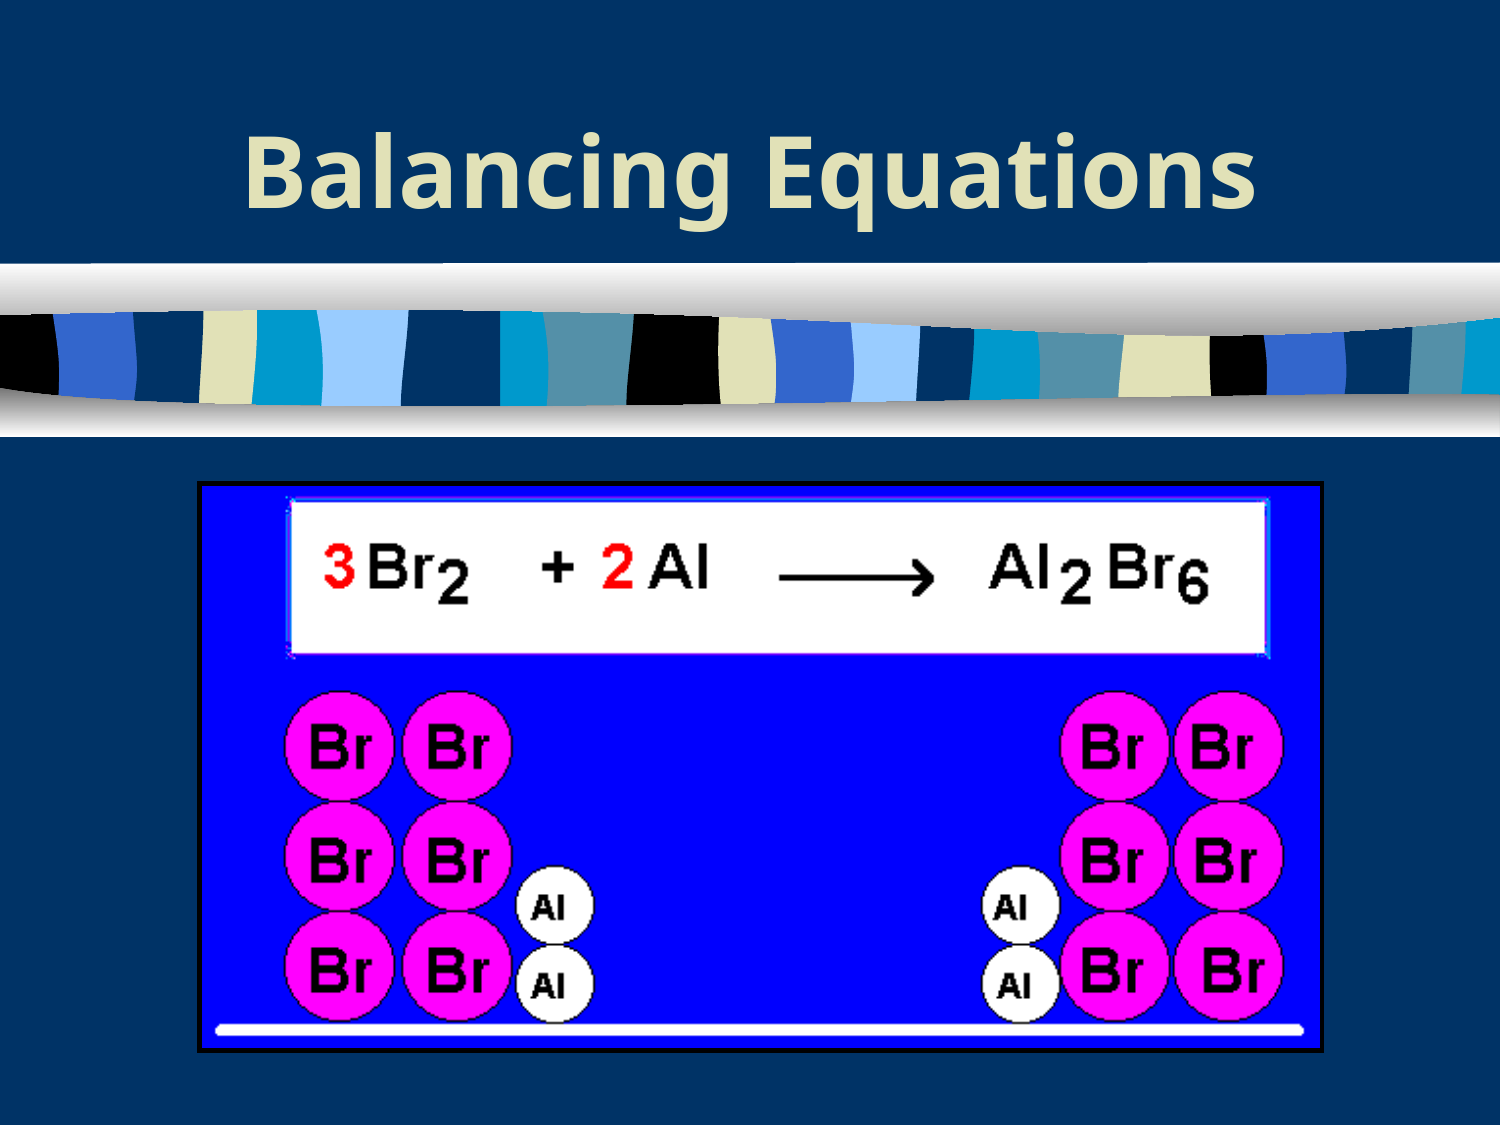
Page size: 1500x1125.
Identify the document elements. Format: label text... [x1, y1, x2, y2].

title Balancing Equations [0, 74, 1500, 263]
picture [201, 485, 1321, 1049]
